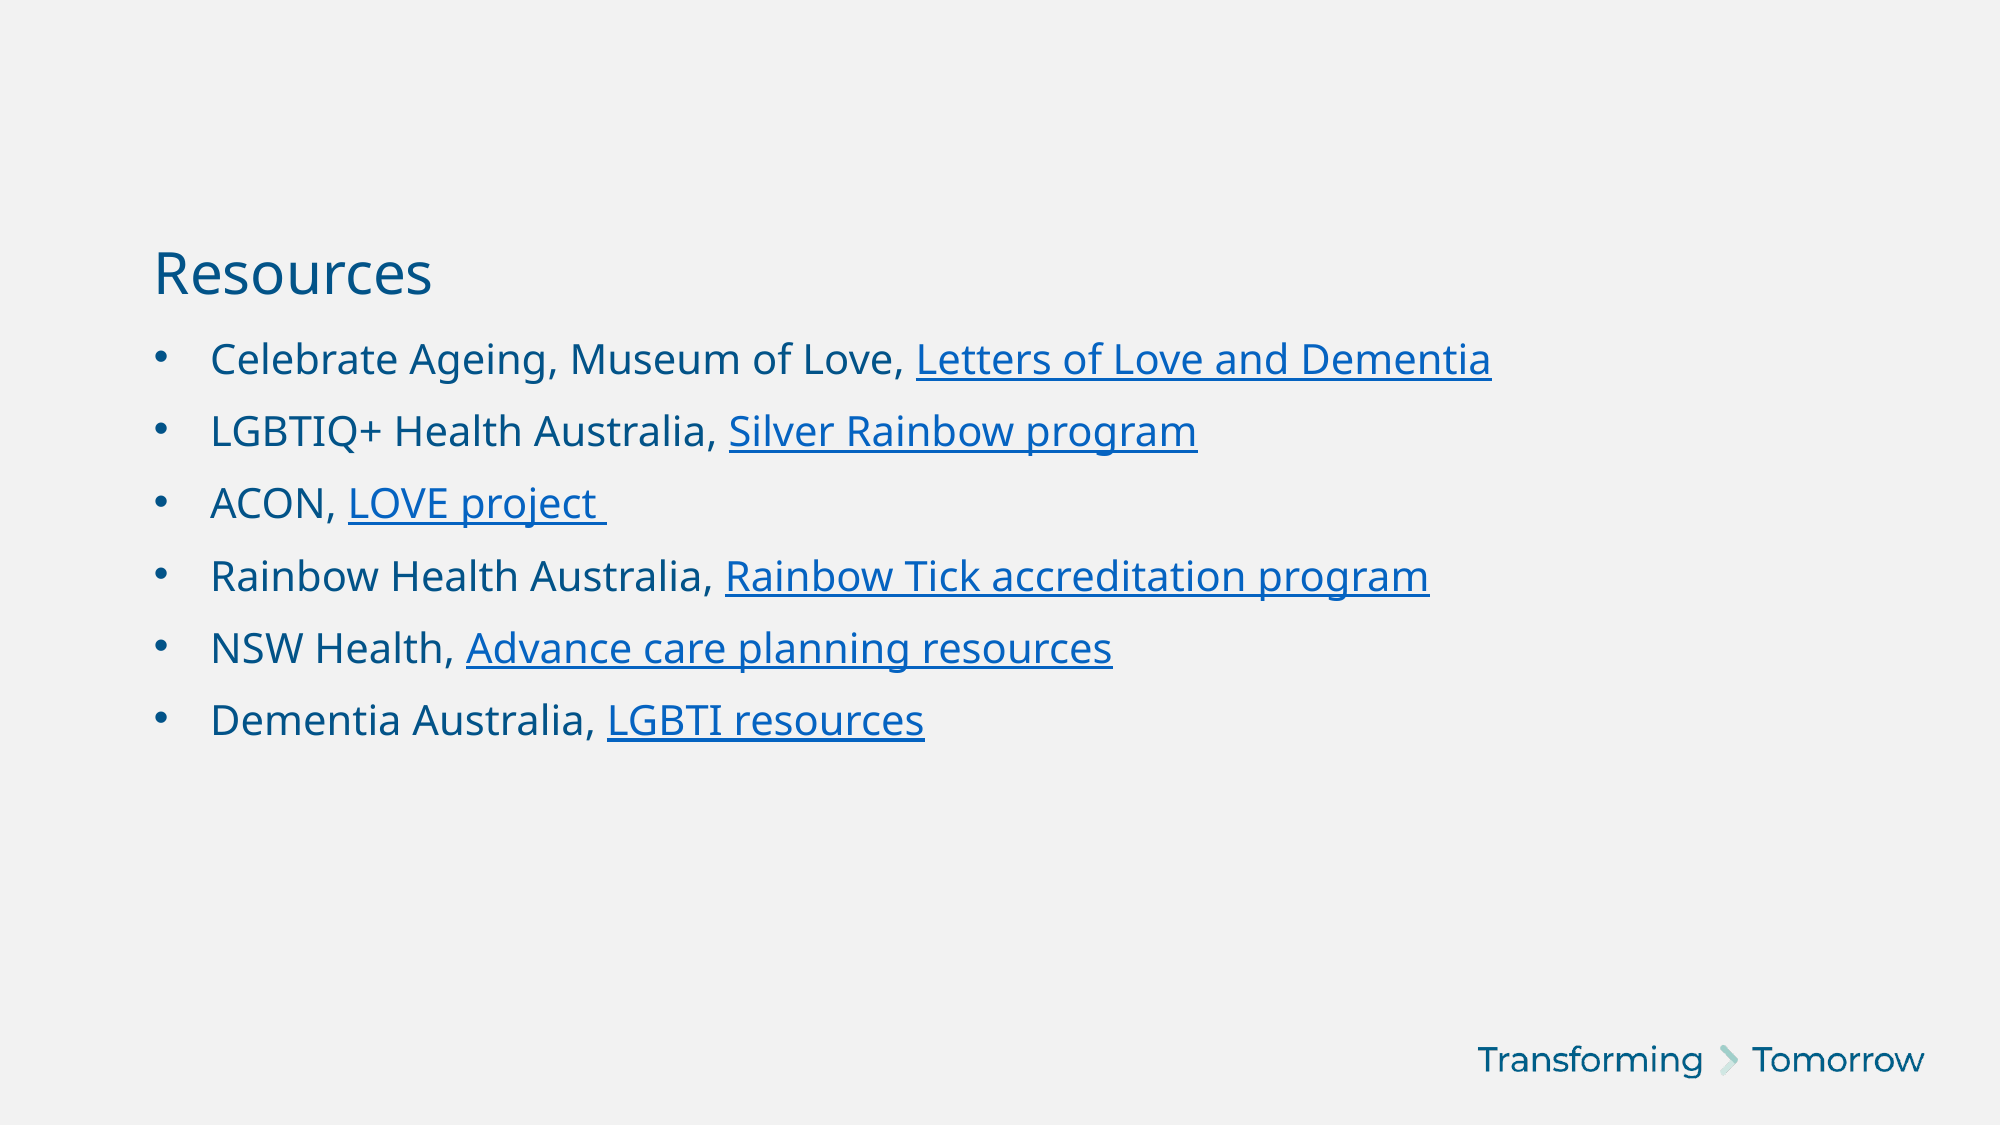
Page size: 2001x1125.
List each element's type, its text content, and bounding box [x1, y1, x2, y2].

title Resources [139, 236, 1295, 309]
picture [1466, 1036, 1938, 1086]
list Celebrate Ageing, Museum of Love, Letters of Love and Dementia LGBTIQ+ Health Australia, Silver Rainbow program ACON, LOVE project Rainbow Health Australia, Rainbow Tick accreditation program NSW Health, Advance care planning resources Dementia Australia, LGBTI resources [139, 326, 1914, 982]
